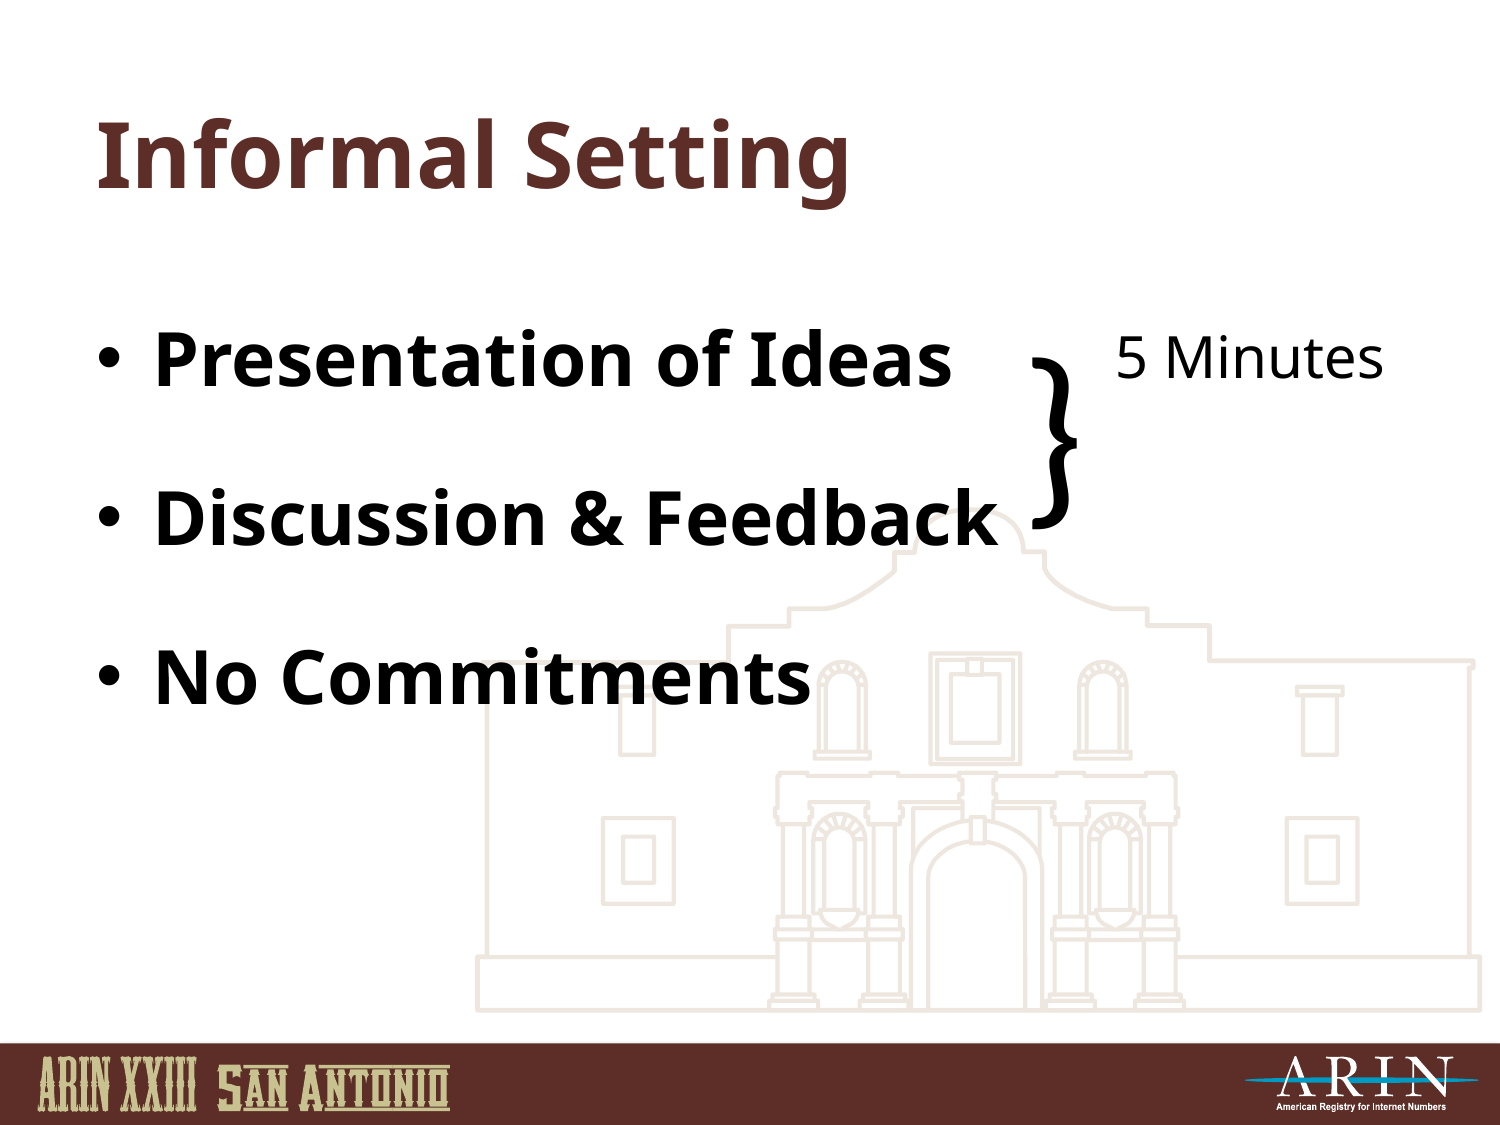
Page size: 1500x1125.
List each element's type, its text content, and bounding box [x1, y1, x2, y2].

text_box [1005, 302, 1476, 551]
title Informal Setting [81, 89, 1432, 228]
list Presentation of Ideas Discussion & Feedback No Commitments [81, 249, 1444, 800]
